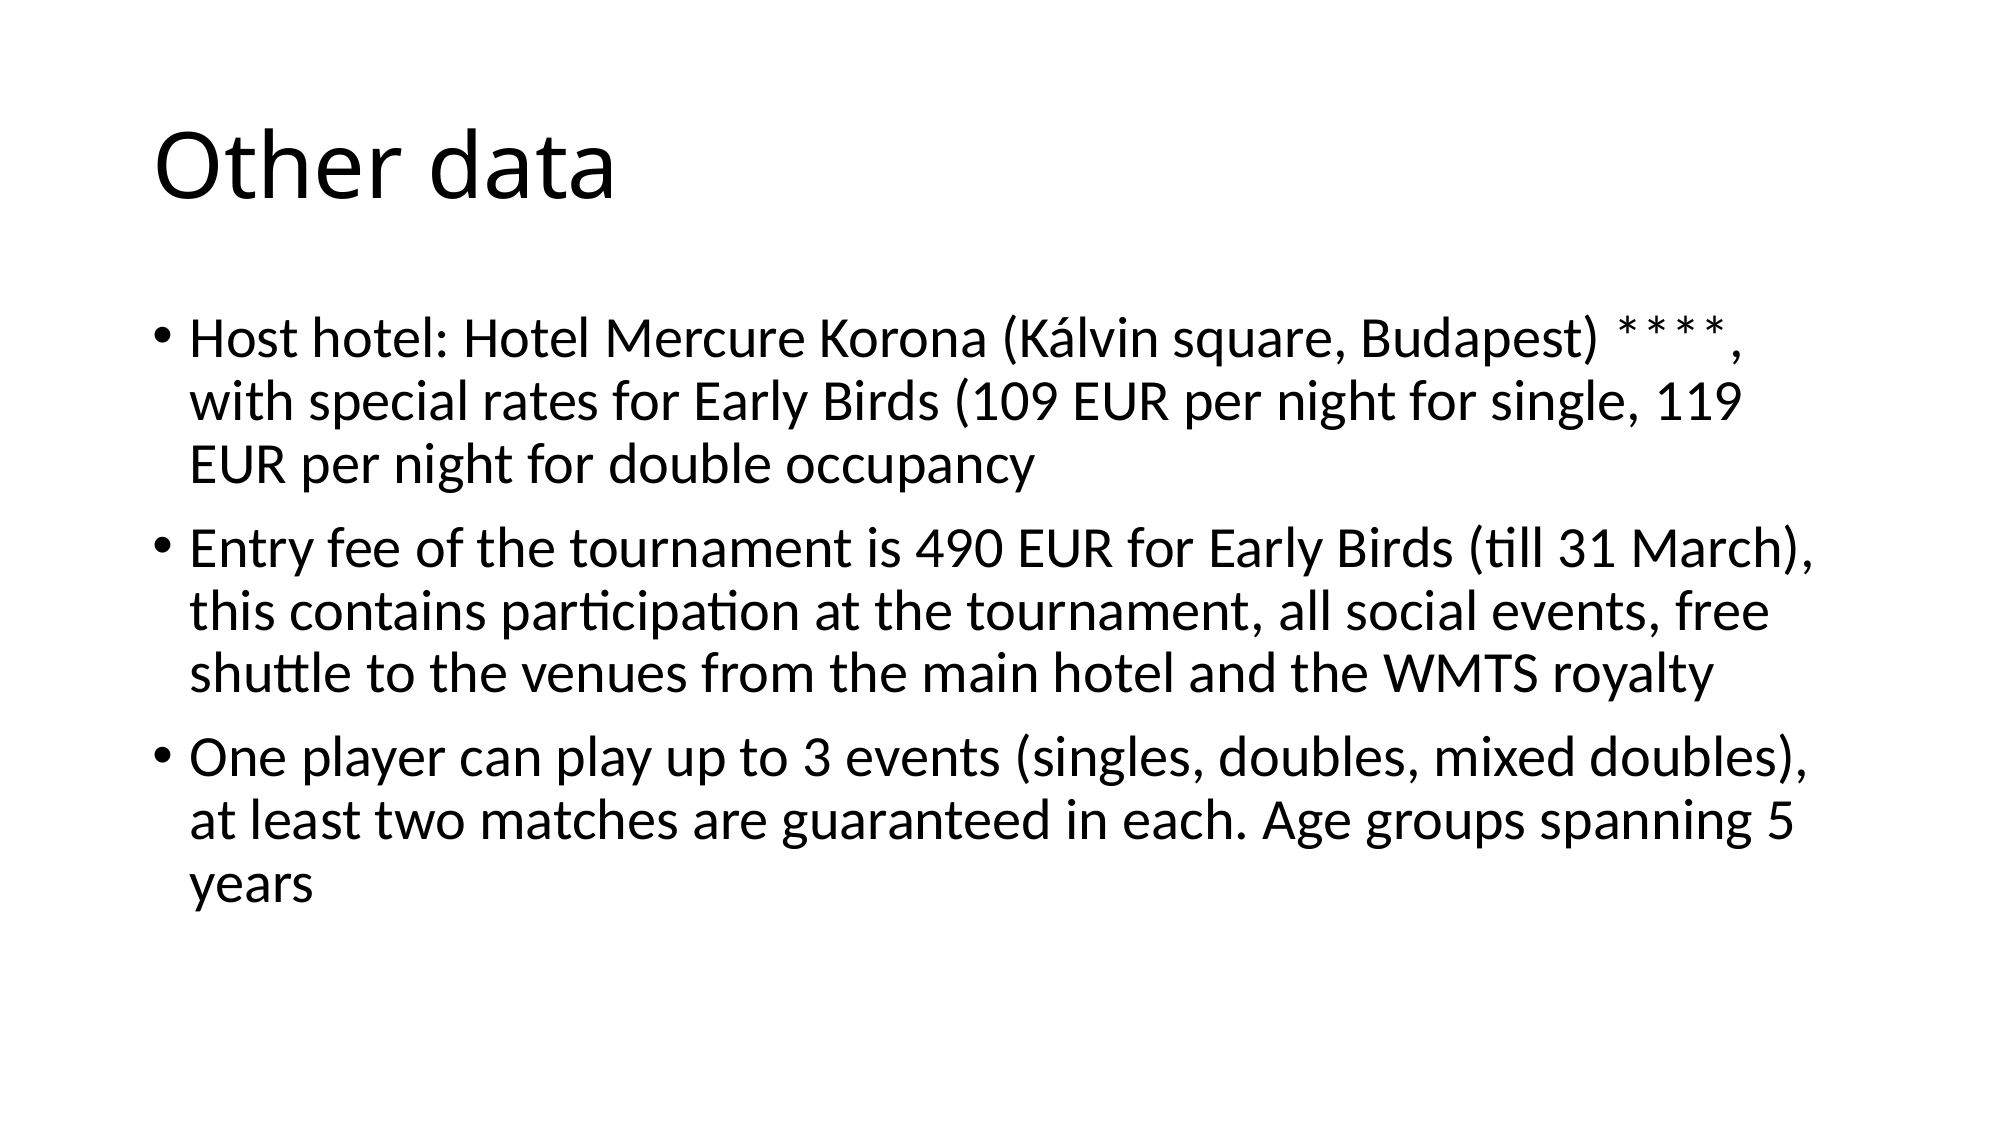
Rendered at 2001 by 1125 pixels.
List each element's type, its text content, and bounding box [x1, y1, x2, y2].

list Host hotel: Hotel Mercure Korona (Kálvin square, Budapest) ****, with special rates for Early Birds (109 EUR per night for single, 119 EUR per night for double occupancy Entry fee of the tournament is 490 EUR for Early Birds (till 31 March), this contains participation at the tournament, all social events, free shuttle to the venues from the main hotel and the WMTS royalty One player can play up to 3 events (singles, doubles, mixed doubles), at least two matches are guaranteed in each. Age groups spanning 5 years [137, 299, 1863, 1014]
title Other data [137, 59, 1863, 278]
